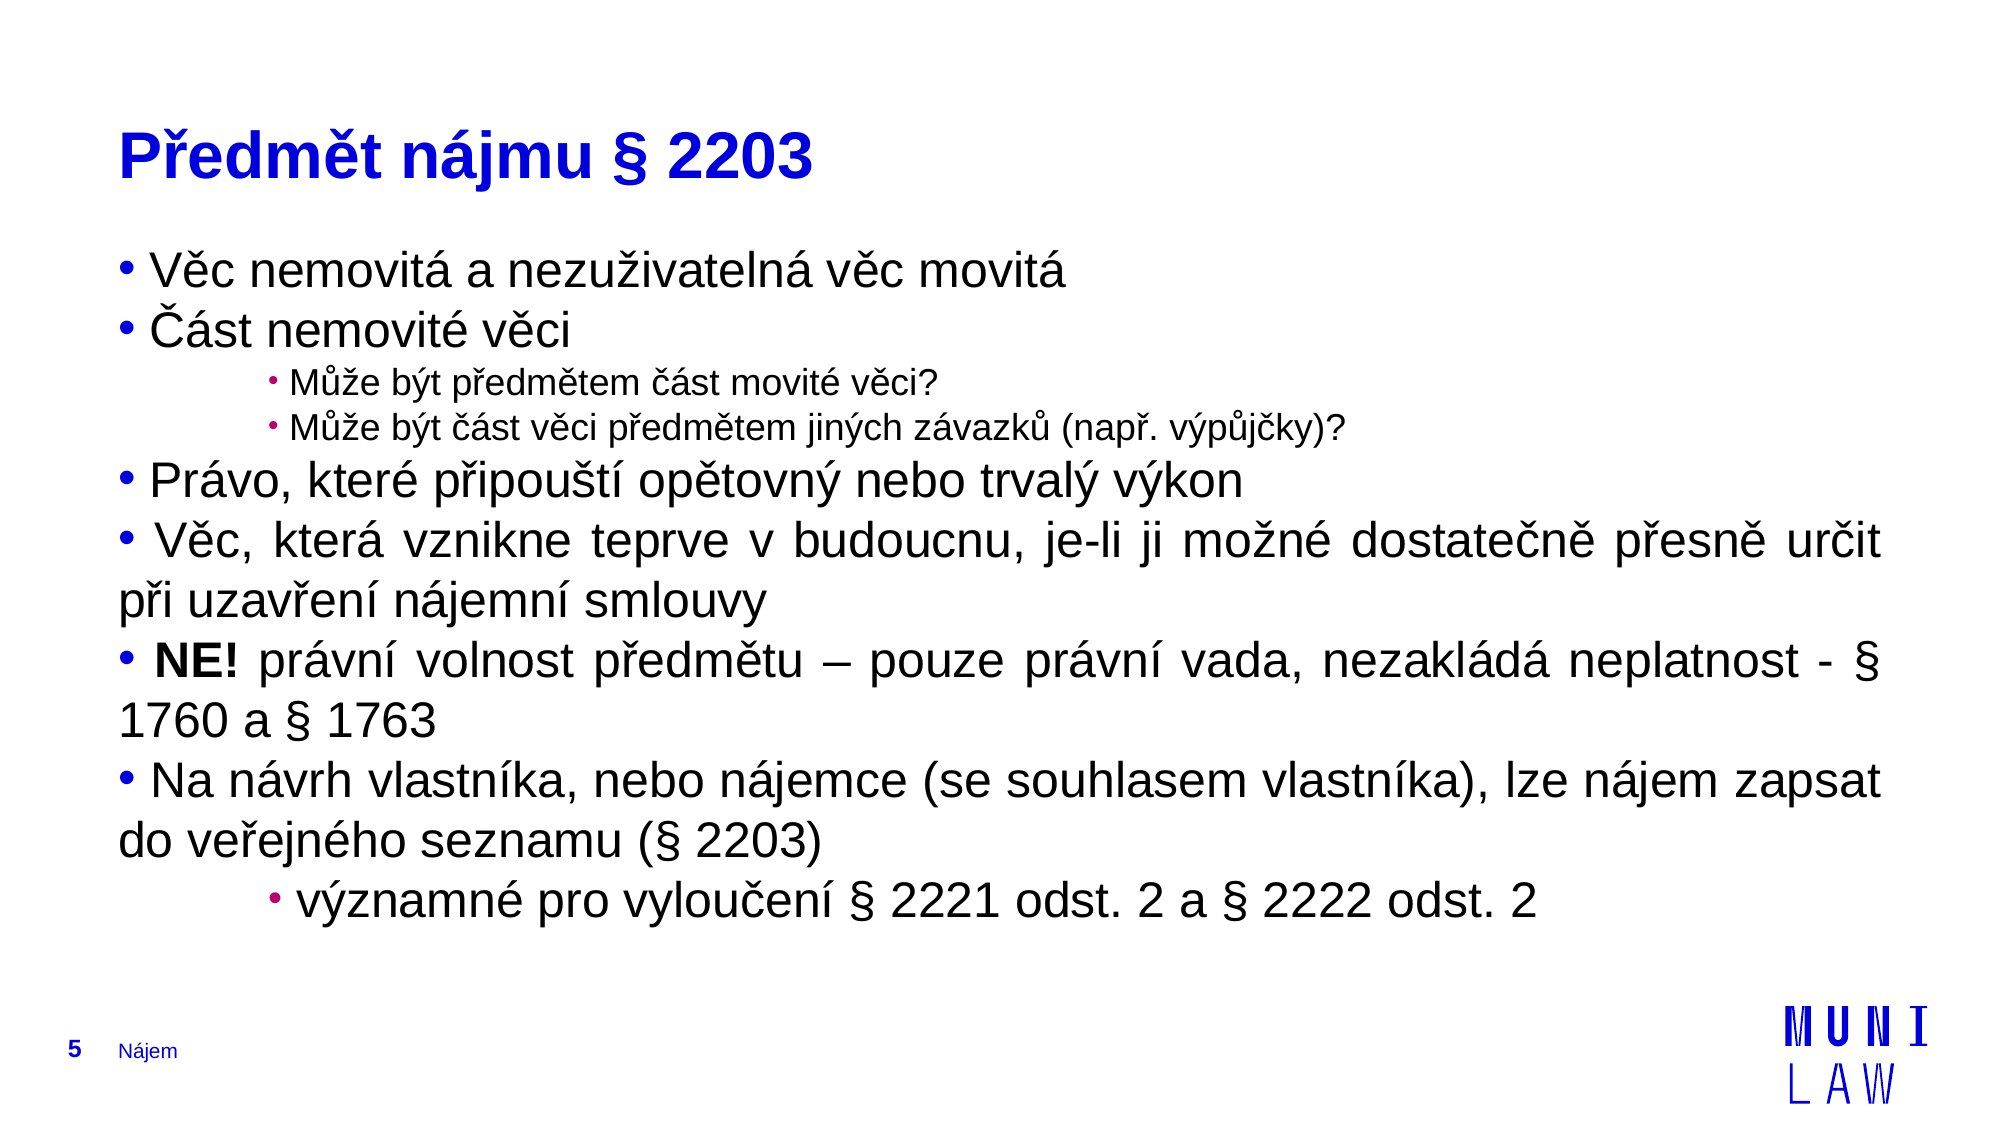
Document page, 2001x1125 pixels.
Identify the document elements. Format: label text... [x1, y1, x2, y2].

list Věc nemovitá a nezuživatelná věc movitá Část nemovité věci Může být předmětem část movité věci? Může být část věci předmětem jiných závazků (např. výpůjčky)? Právo, které připouští opětovný nebo trvalý výkon Věc, která vznikne teprve v budoucnu, je-li ji možné dostatečně přesně určit při uzavření nájemní smlouvy NE! právní volnost předmětu – pouze právní vada, nezakládá neplatnost - § 1760 a § 1763 Na návrh vlastníka, nebo nájemce (se souhlasem vlastníka), lze nájem zapsat do veřejného seznamu (§ 2203) významné pro vyloučení § 2221 odst. 2 a § 2222 odst. 2 [118, 237, 1883, 957]
title Předmět nájmu § 2203 [118, 118, 1883, 193]
slide_number 5 [67, 1021, 119, 1063]
footer Nájem [119, 1021, 1418, 1063]
